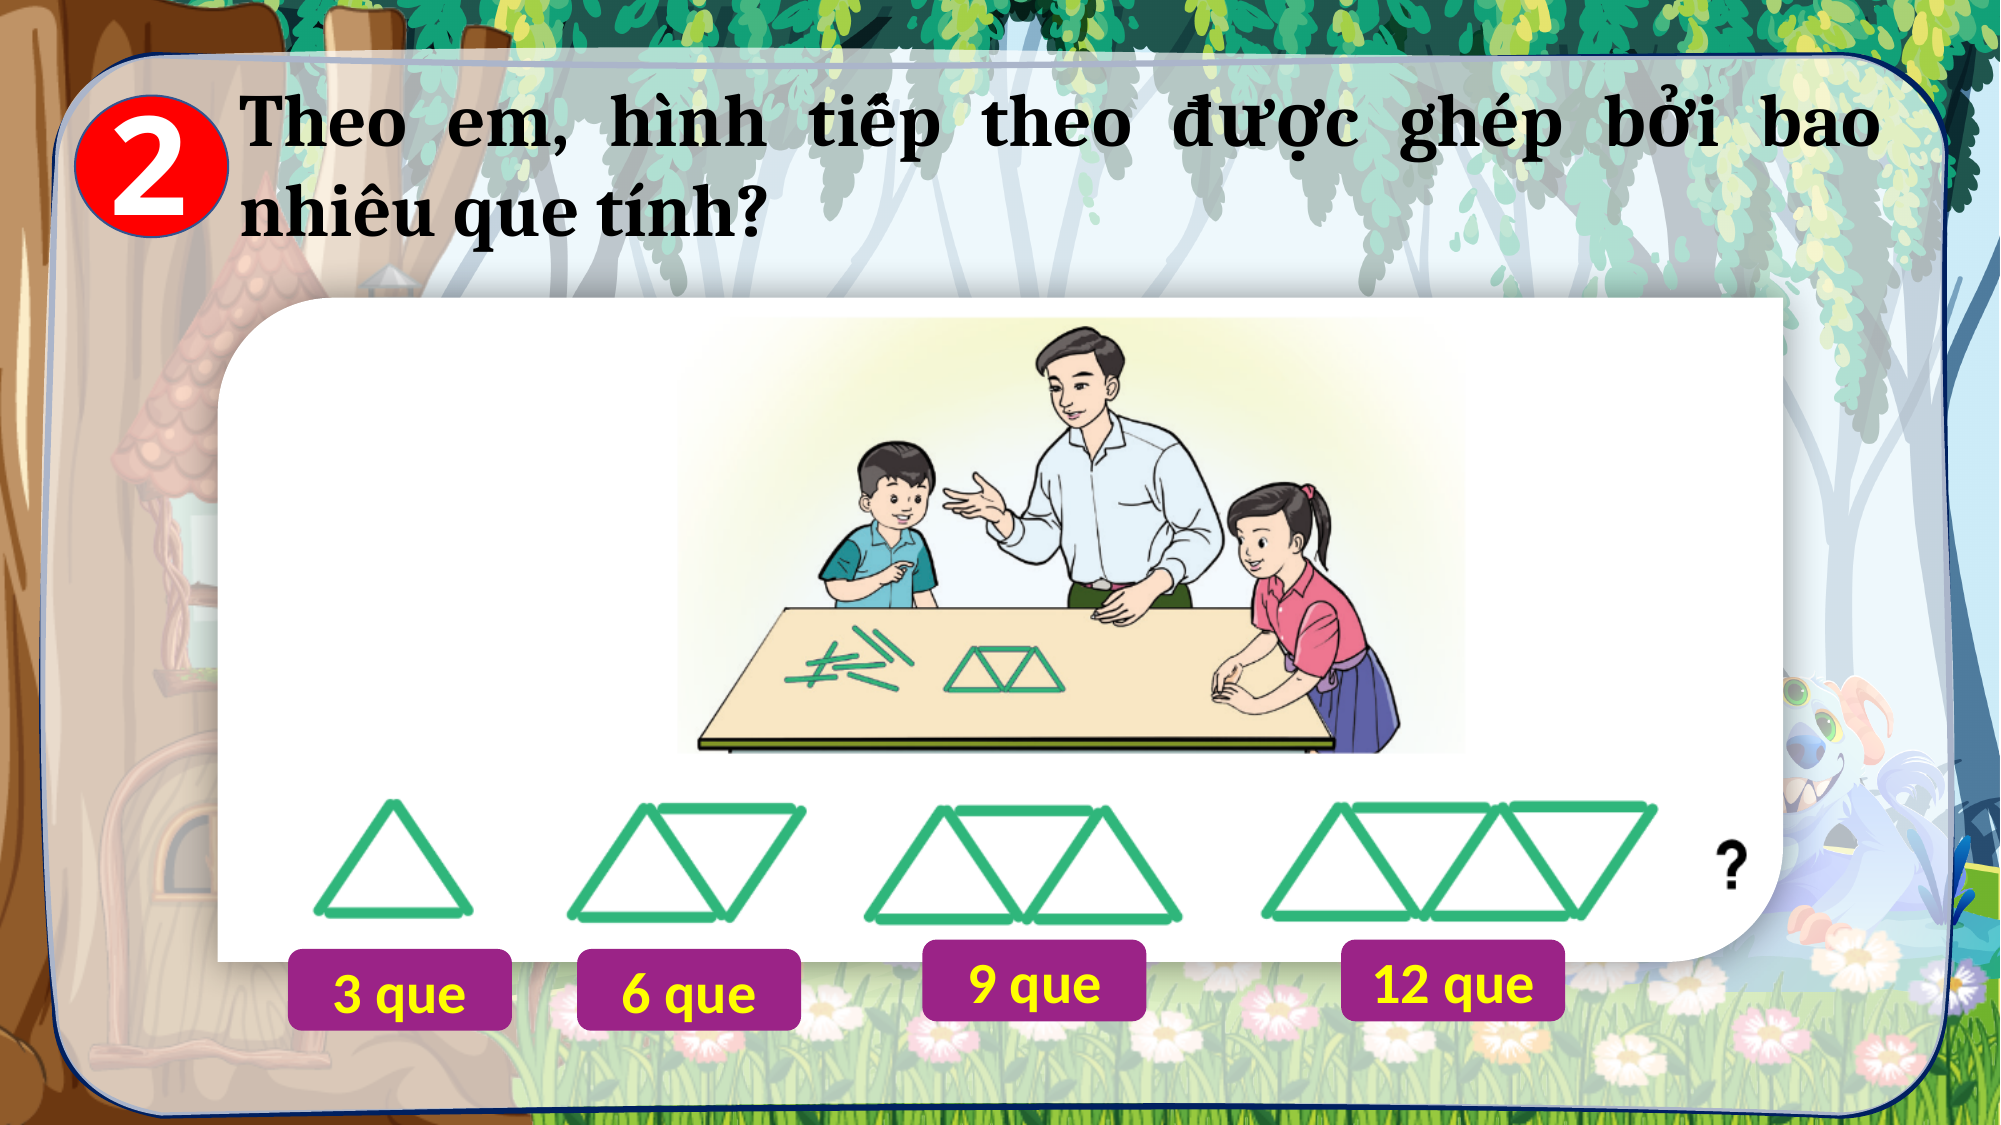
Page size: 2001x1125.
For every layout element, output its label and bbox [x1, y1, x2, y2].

text_box [15, 70, 283, 254]
picture [0, 0, 2000, 1125]
